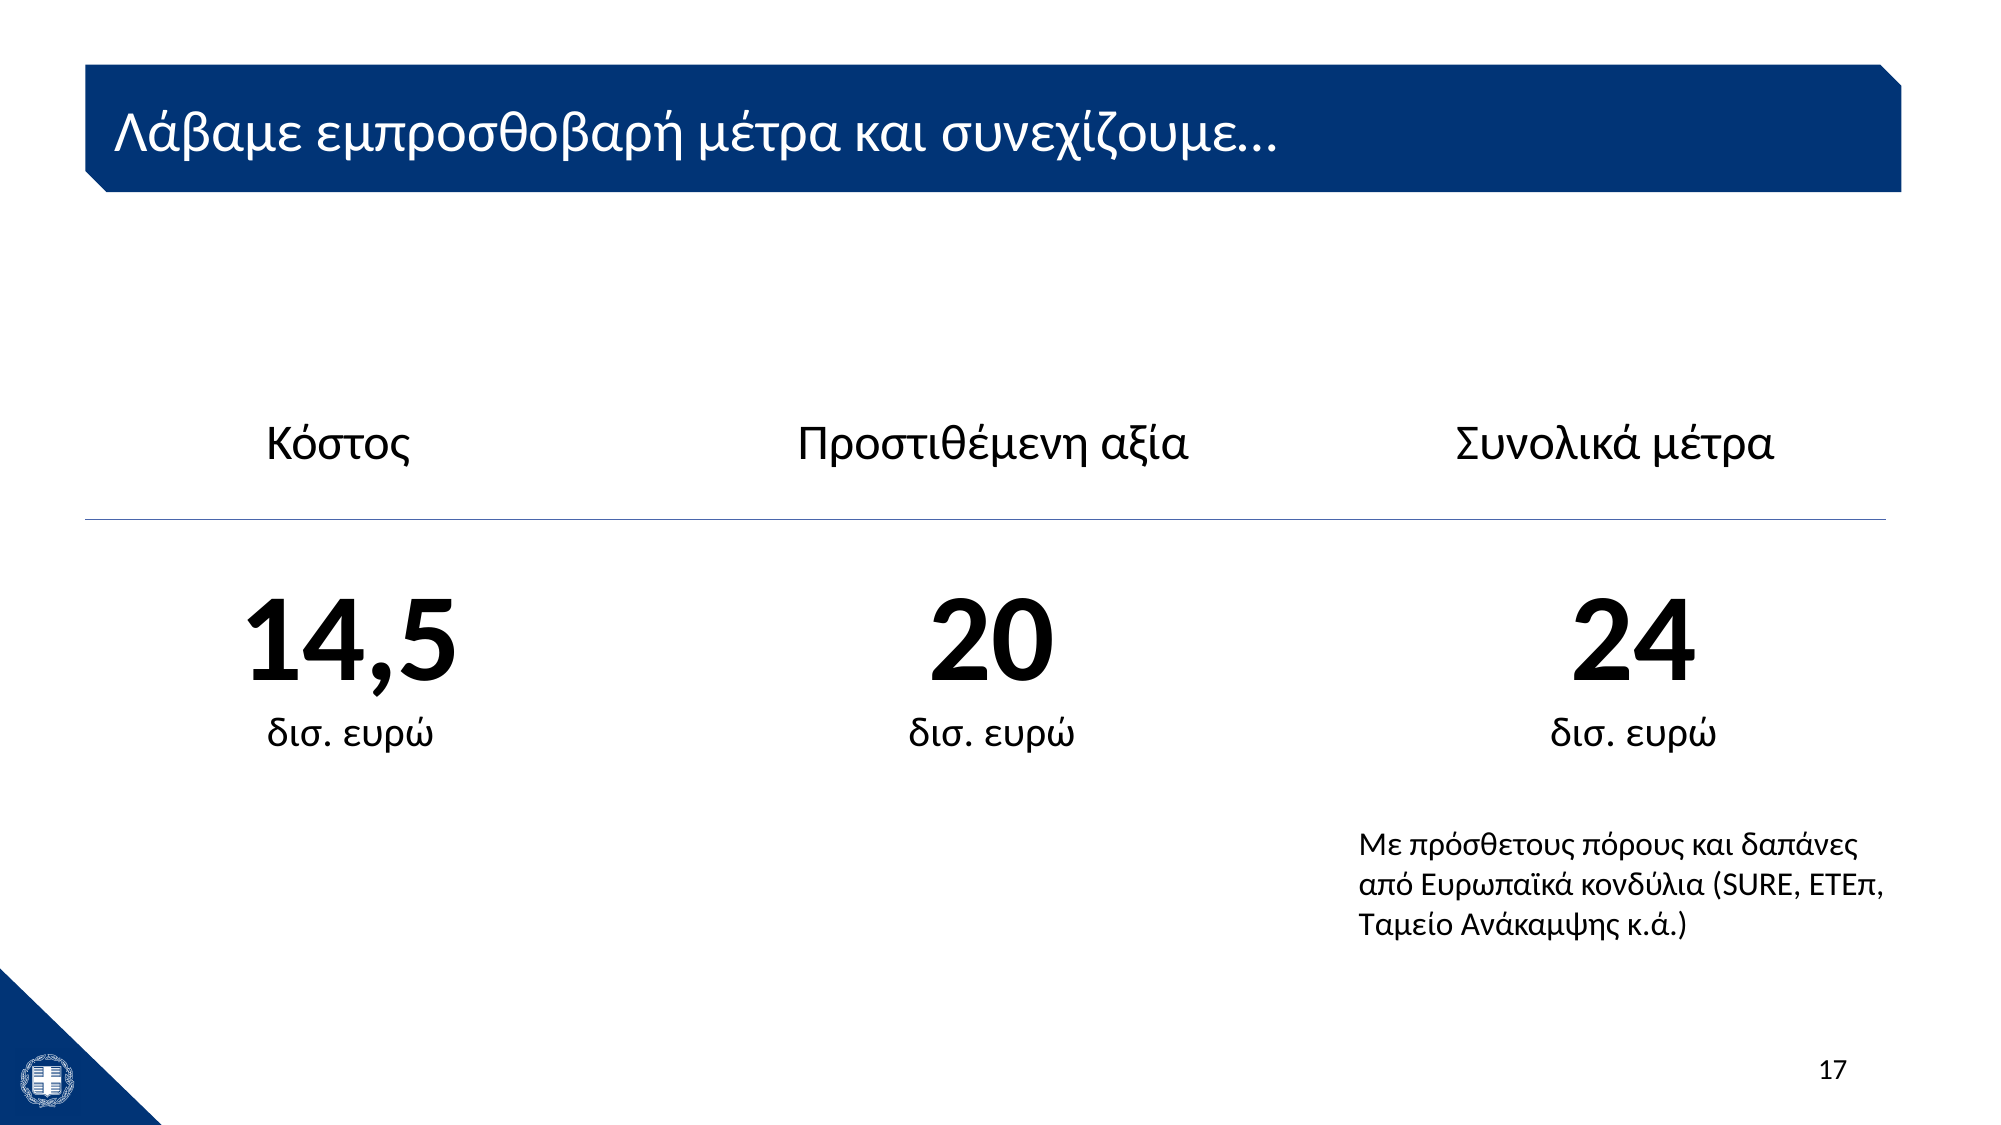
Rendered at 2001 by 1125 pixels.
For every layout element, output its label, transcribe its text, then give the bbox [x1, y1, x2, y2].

text_box 14,5 δισ. ευρώ [178, 547, 523, 763]
text_box 24 δισ. ευρώ [1461, 547, 1806, 763]
picture [15, 1048, 81, 1116]
slide_number 17 [1412, 1042, 1863, 1103]
text_box 20 δισ. ευρώ [820, 547, 1164, 763]
text_box Λάβαμε εμπροσθοβαρή μέτρα και συνεχίζουμε… [85, 64, 1902, 193]
text_box Κόστος [251, 402, 426, 478]
text_box Προστιθέμενη αξία [782, 402, 1204, 478]
text_box Συνολικά μέτρα [1441, 402, 1790, 478]
text_box Με πρόσθετους πόρους και δαπάνες από Ευρωπαϊκά κονδύλια (SURE, ETEπ, Ταμείο Ανάκαμψης κ.ά.) [1343, 814, 1929, 950]
